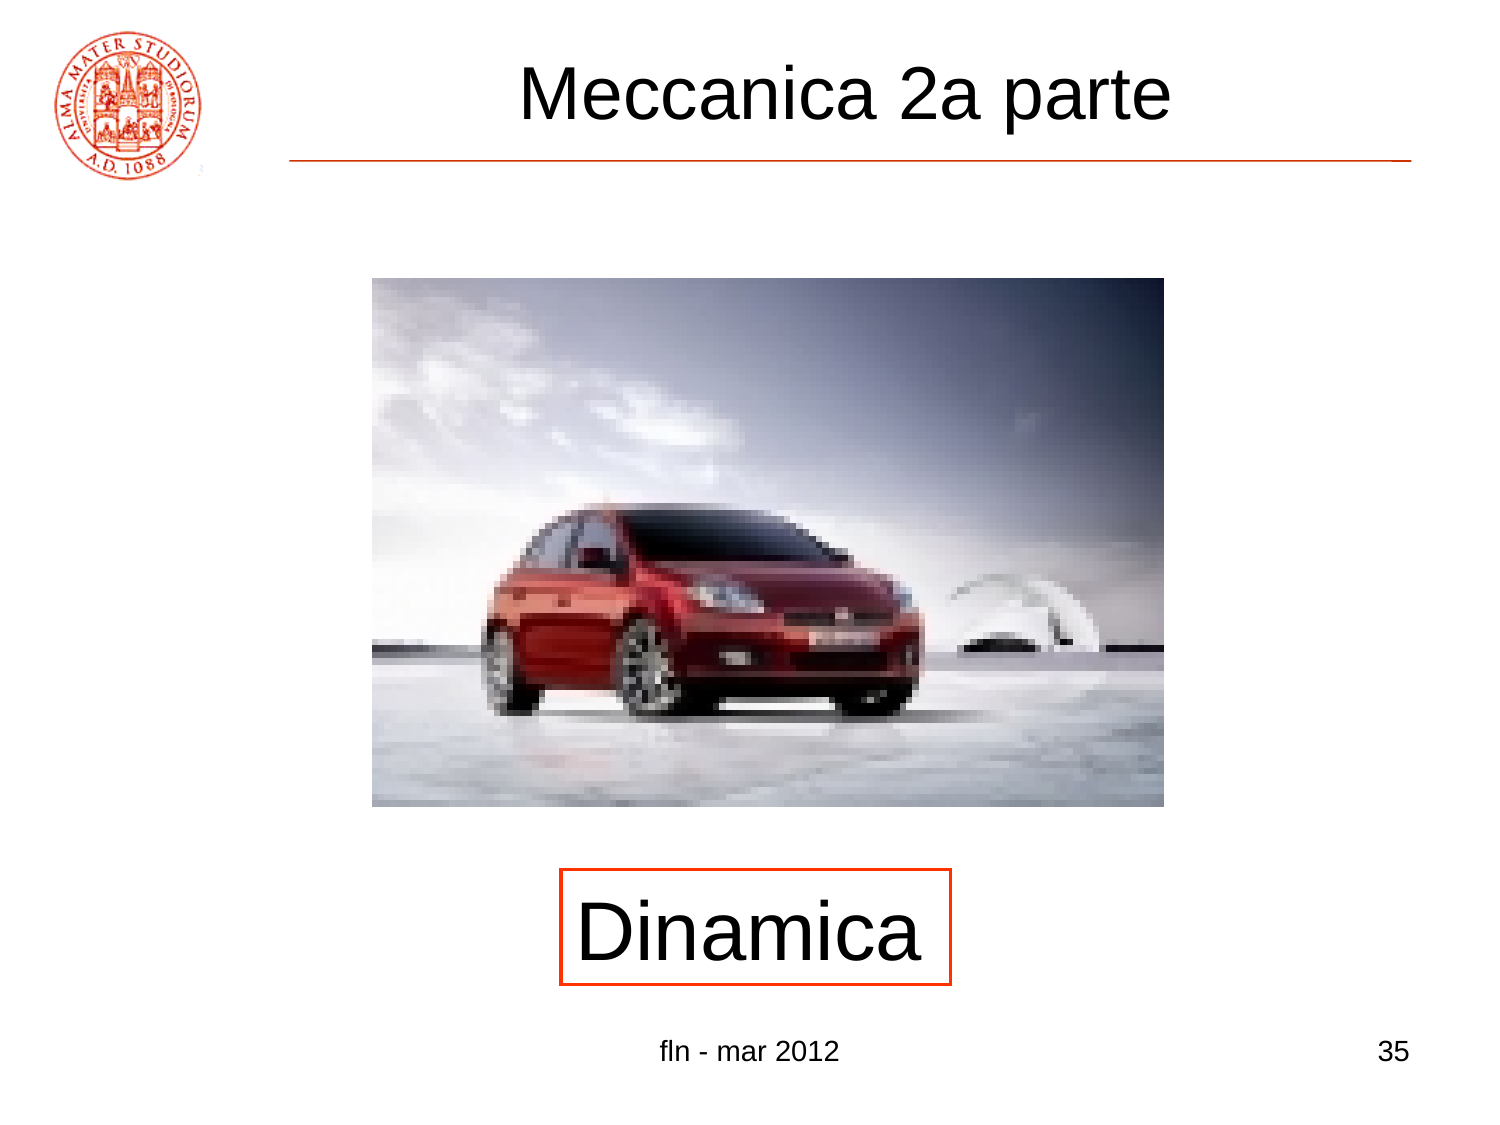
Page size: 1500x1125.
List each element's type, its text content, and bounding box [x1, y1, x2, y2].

slide_number 35 [1074, 1024, 1425, 1103]
picture [53, 30, 203, 199]
picture [371, 278, 1164, 807]
text_box Dinamica [560, 869, 951, 985]
title Meccanica 2a parte [277, 42, 1415, 137]
footer fln - mar 2012 [512, 1024, 988, 1103]
